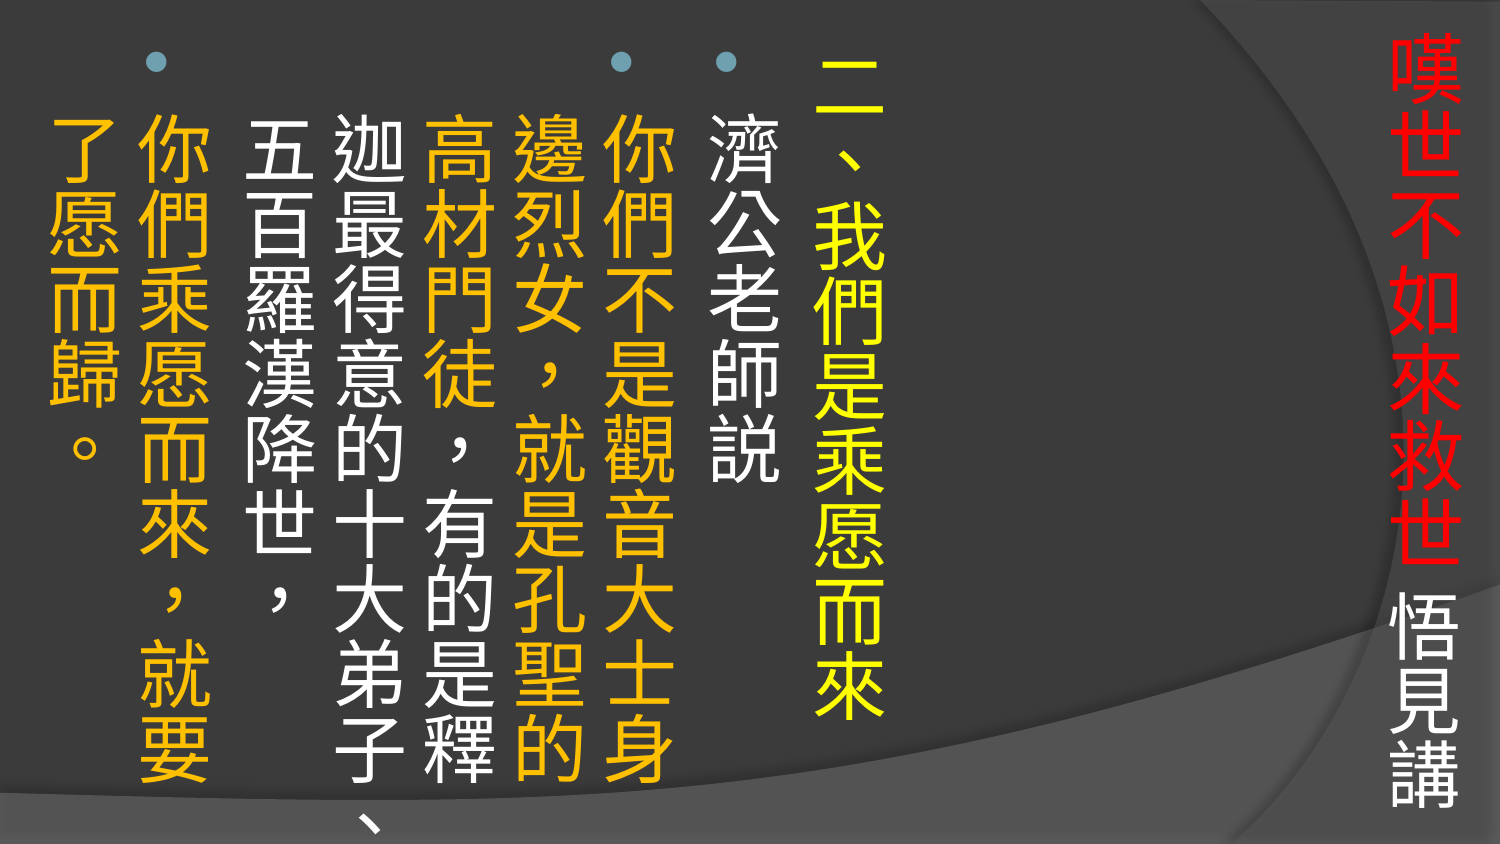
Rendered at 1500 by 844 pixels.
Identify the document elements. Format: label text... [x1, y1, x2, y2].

list 二、我們是乘愿而來 濟公老師説 你們不是觀音大士身邊烈女，就是孔聖的高材門徒，有的是釋迦最得意的十大弟子、五百羅漢降世， 你們乘愿而來，就要了愿而歸。 [29, 27, 1365, 820]
title 嘆世不如來救世 悟見講 [1364, 21, 1483, 820]
